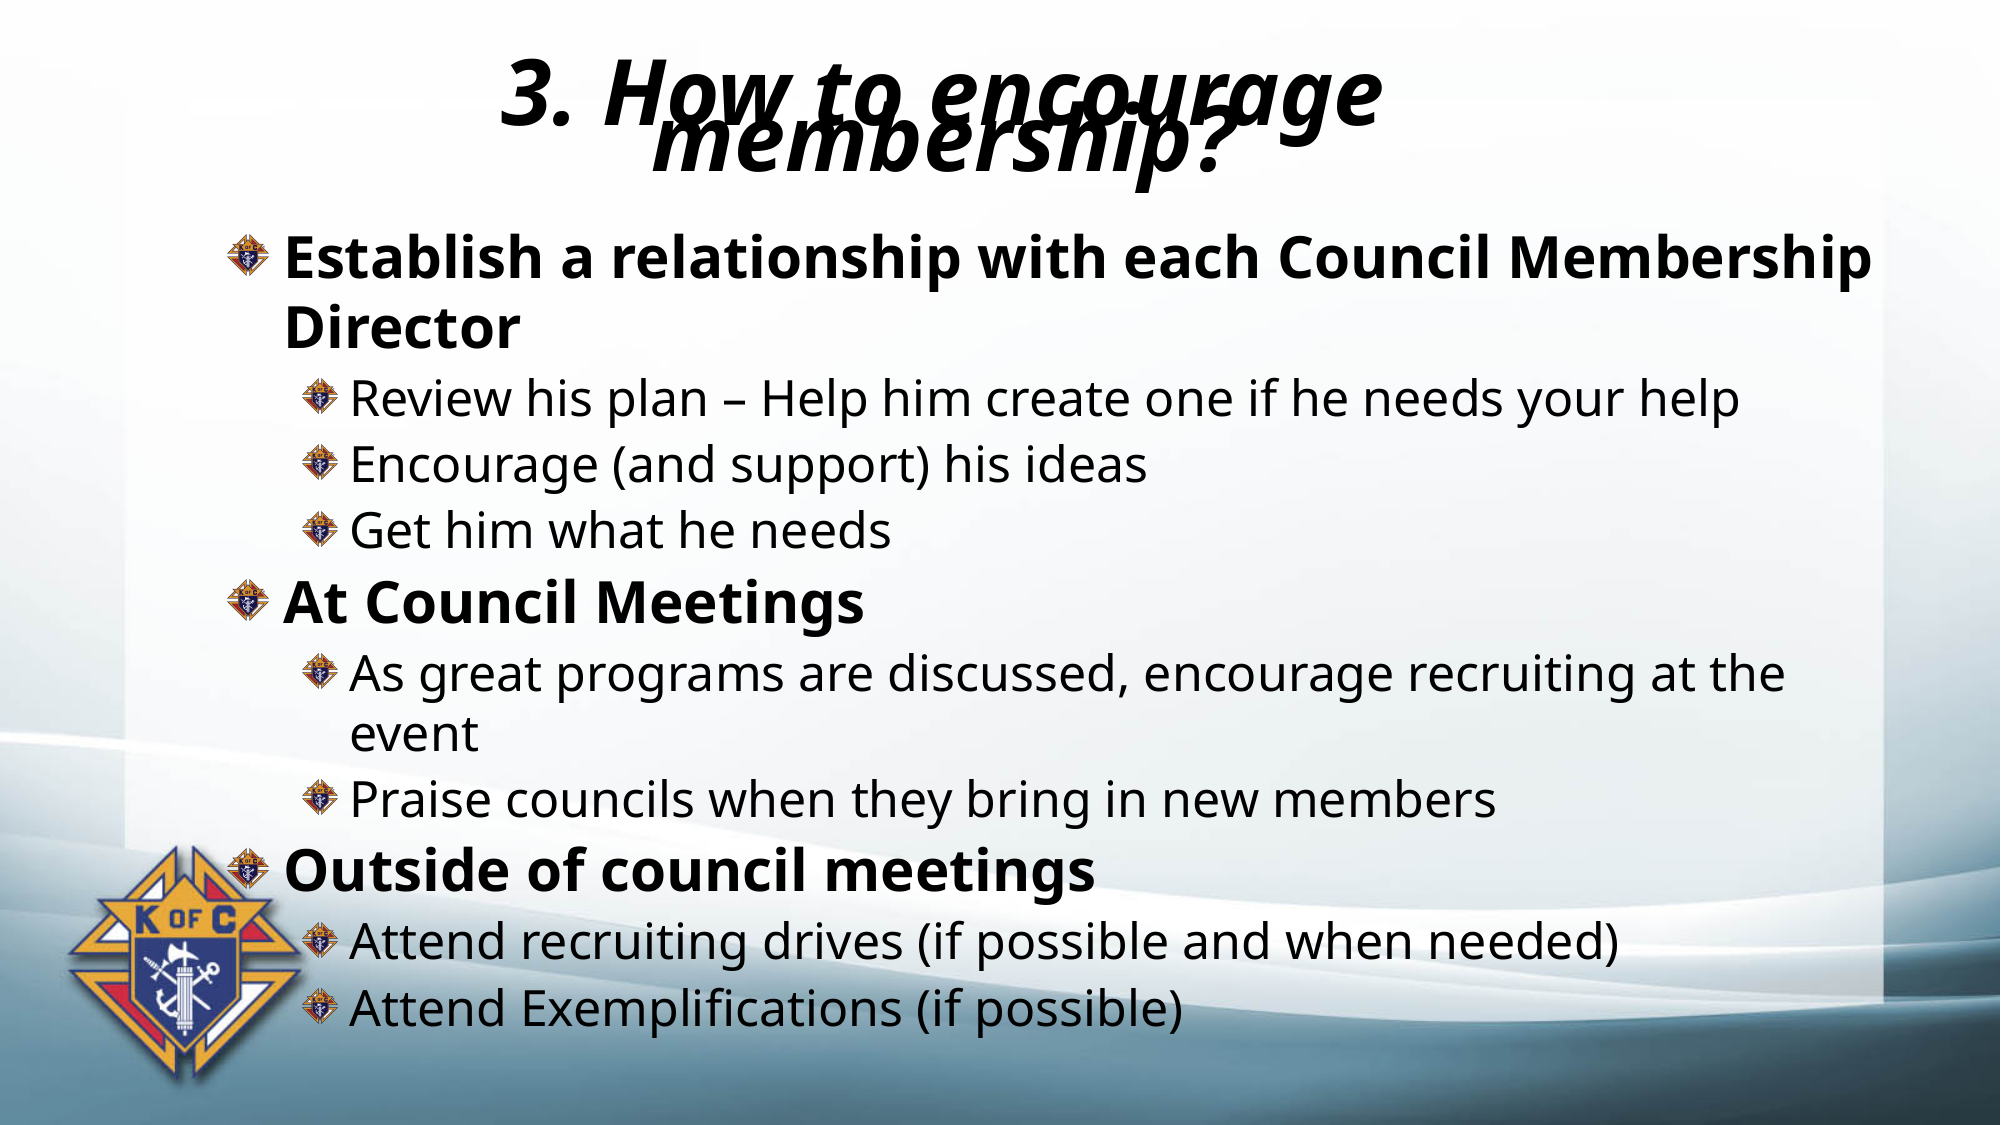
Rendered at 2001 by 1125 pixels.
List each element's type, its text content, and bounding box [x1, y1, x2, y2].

picture [0, 0, 2000, 1125]
title 3. How to encourage membership? [212, 49, 1676, 212]
text_box Establish a relationship with each Council Membership Director Review his plan – Help him create one if he needs your help Encourage (and support) his ideas Get him what he needs At Council Meetings As great programs are discussed, encourage recruiting at the event Praise councils when they bring in new members Outside of council meetings Attend recruiting drives (if possible and when needed) Attend Exemplifications (if possible) [212, 212, 1925, 1050]
